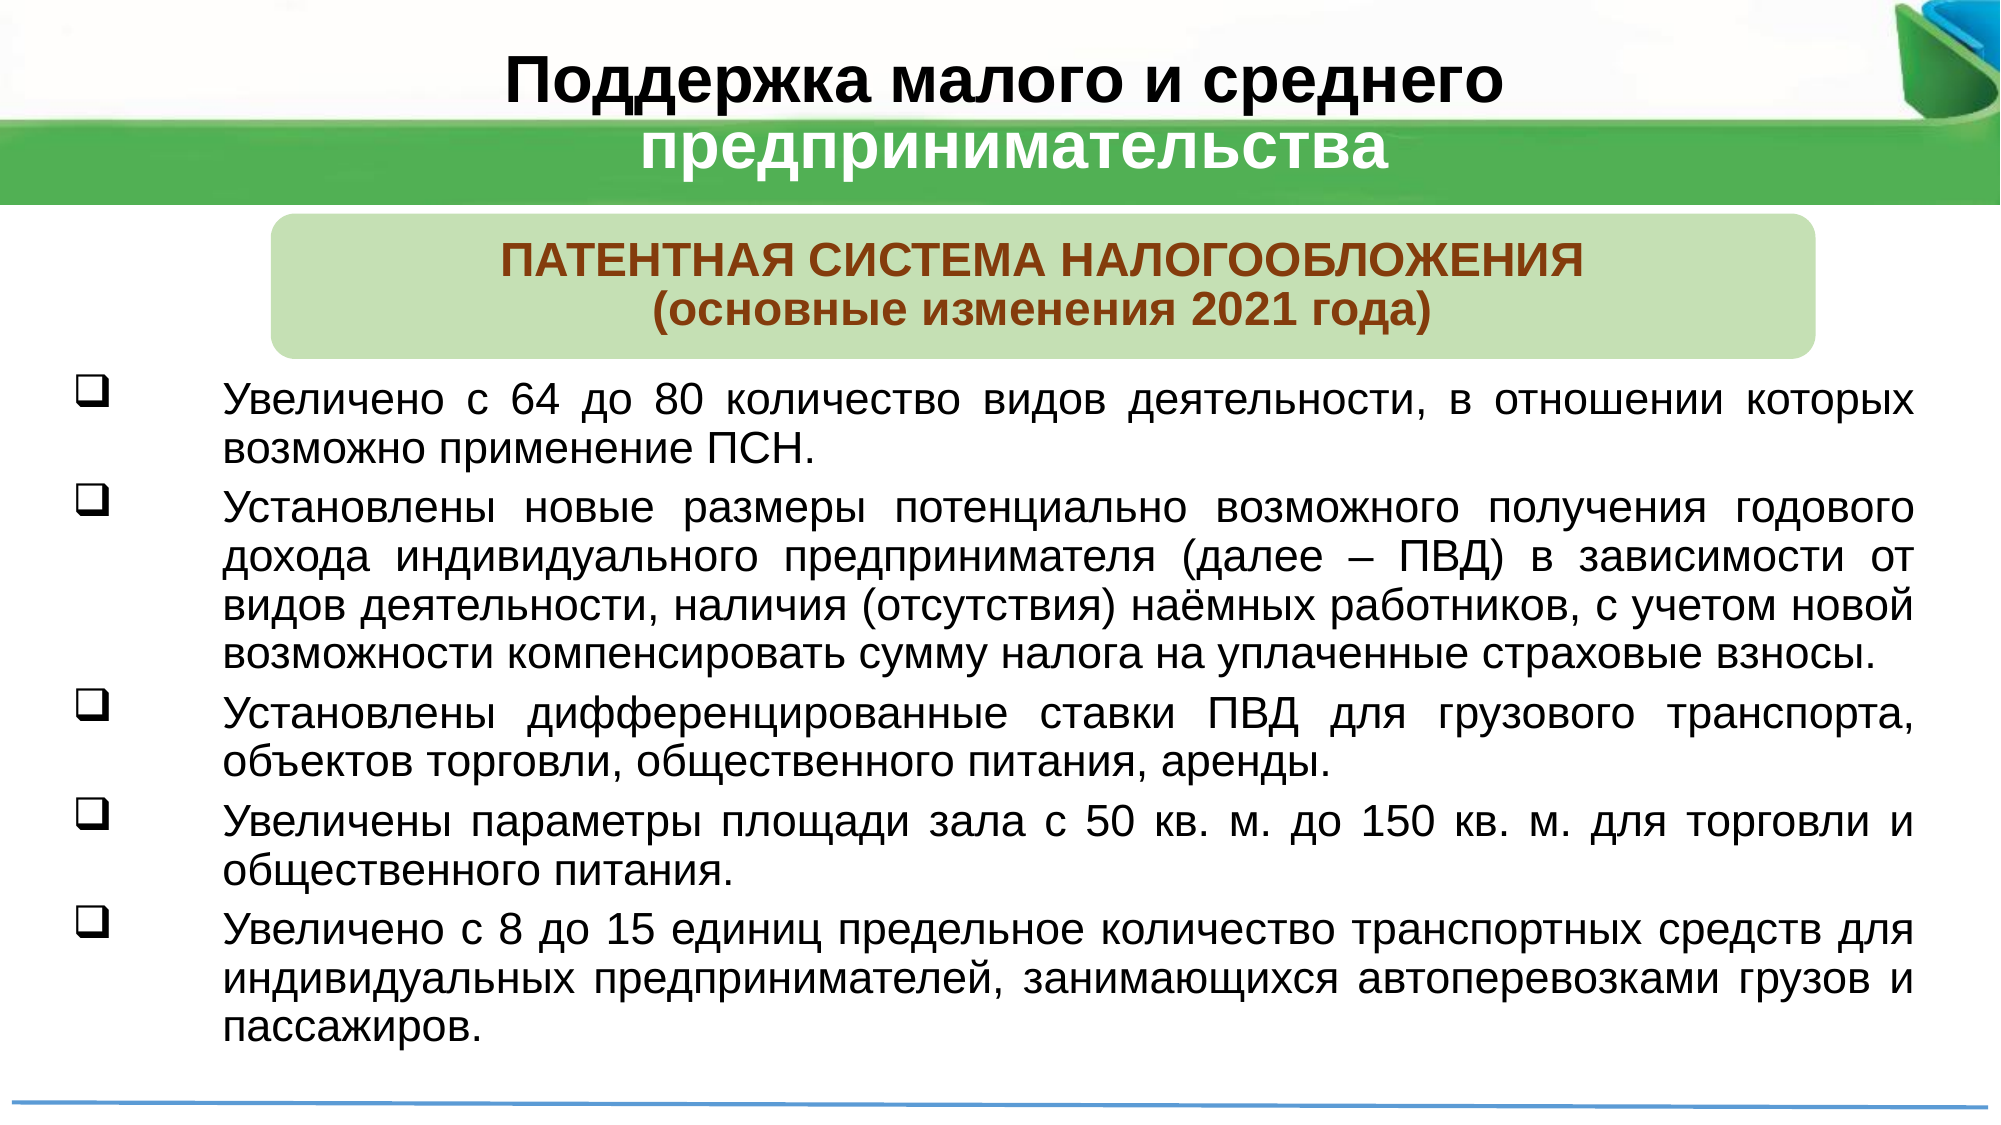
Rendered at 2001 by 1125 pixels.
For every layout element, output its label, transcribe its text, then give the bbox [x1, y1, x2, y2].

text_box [11, 1102, 1989, 1108]
text_box Увеличено с 64 до 80 количество видов деятельности, в отношении которых возможно применение ПСН. Установлены новые размеры потенциально возможного получения годового дохода индивидуального предпринимателя (далее – ПВД) в зависимости от видов деятельности, наличия (отсутствия) наёмных работников, с учетом новой возможности компенсировать сумму налога на уплаченные страховые взносы. Установлены дифференцированные ставки ПВД для грузового транспорта, объектов торговли, общественного питания, аренды. Увеличены параметры площади зала с 50 кв. м. до 150 кв. м. для торговли и общественного питания. Увеличено с 8 до 15 единиц предельное количество транспортных средств для индивидуальных предпринимателей, занимающихся автоперевозками грузов и пассажиров. [57, 368, 1931, 1102]
picture [0, 0, 2000, 205]
text_box ПАТЕНТНАЯ СИСТЕМА НАЛОГООБЛОЖЕНИЯ (основные изменения 2021 года) [270, 213, 1817, 360]
